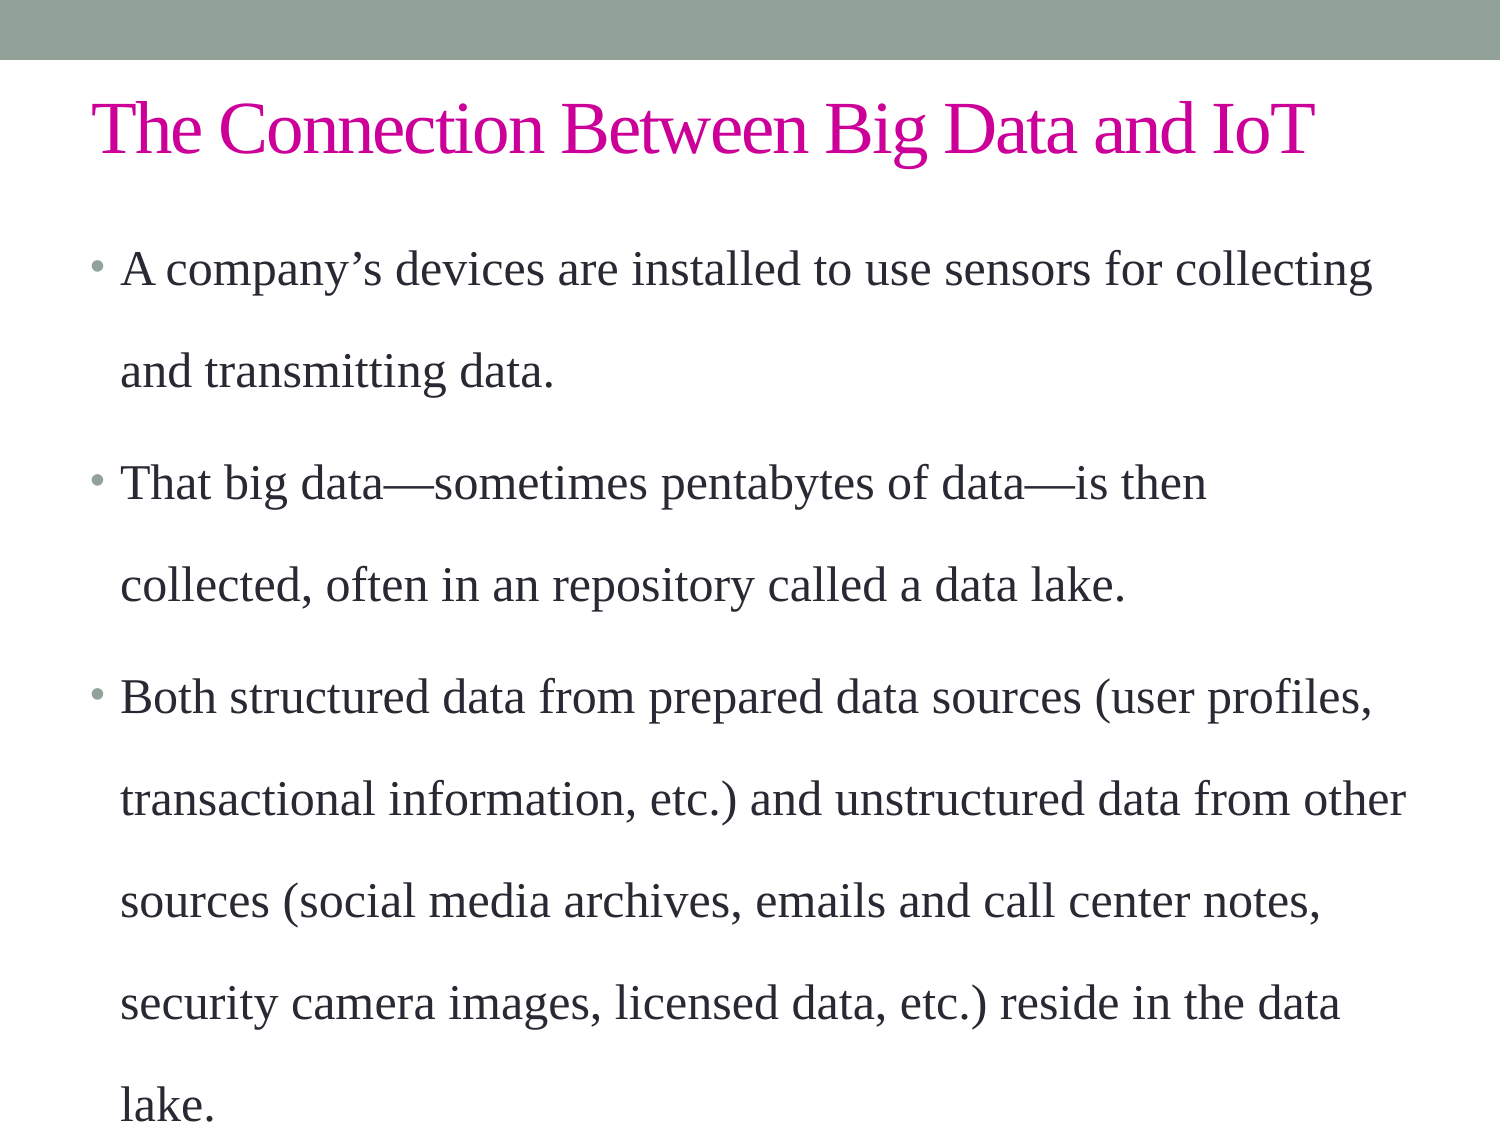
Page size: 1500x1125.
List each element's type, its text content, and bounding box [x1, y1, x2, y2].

title The Connection Between Big Data and IoT [76, 137, 1427, 200]
list A company’s devices are installed to use sensors for collecting and transmitting data. That big data—sometimes pentabytes of data—is then collected, often in an repository called a data lake. Both structured data from prepared data sources (user profiles, transactional information, etc.) and unstructured data from other sources (social media archives, emails and call center notes, security camera images, licensed data, etc.) reside in the data lake. [75, 185, 1425, 966]
